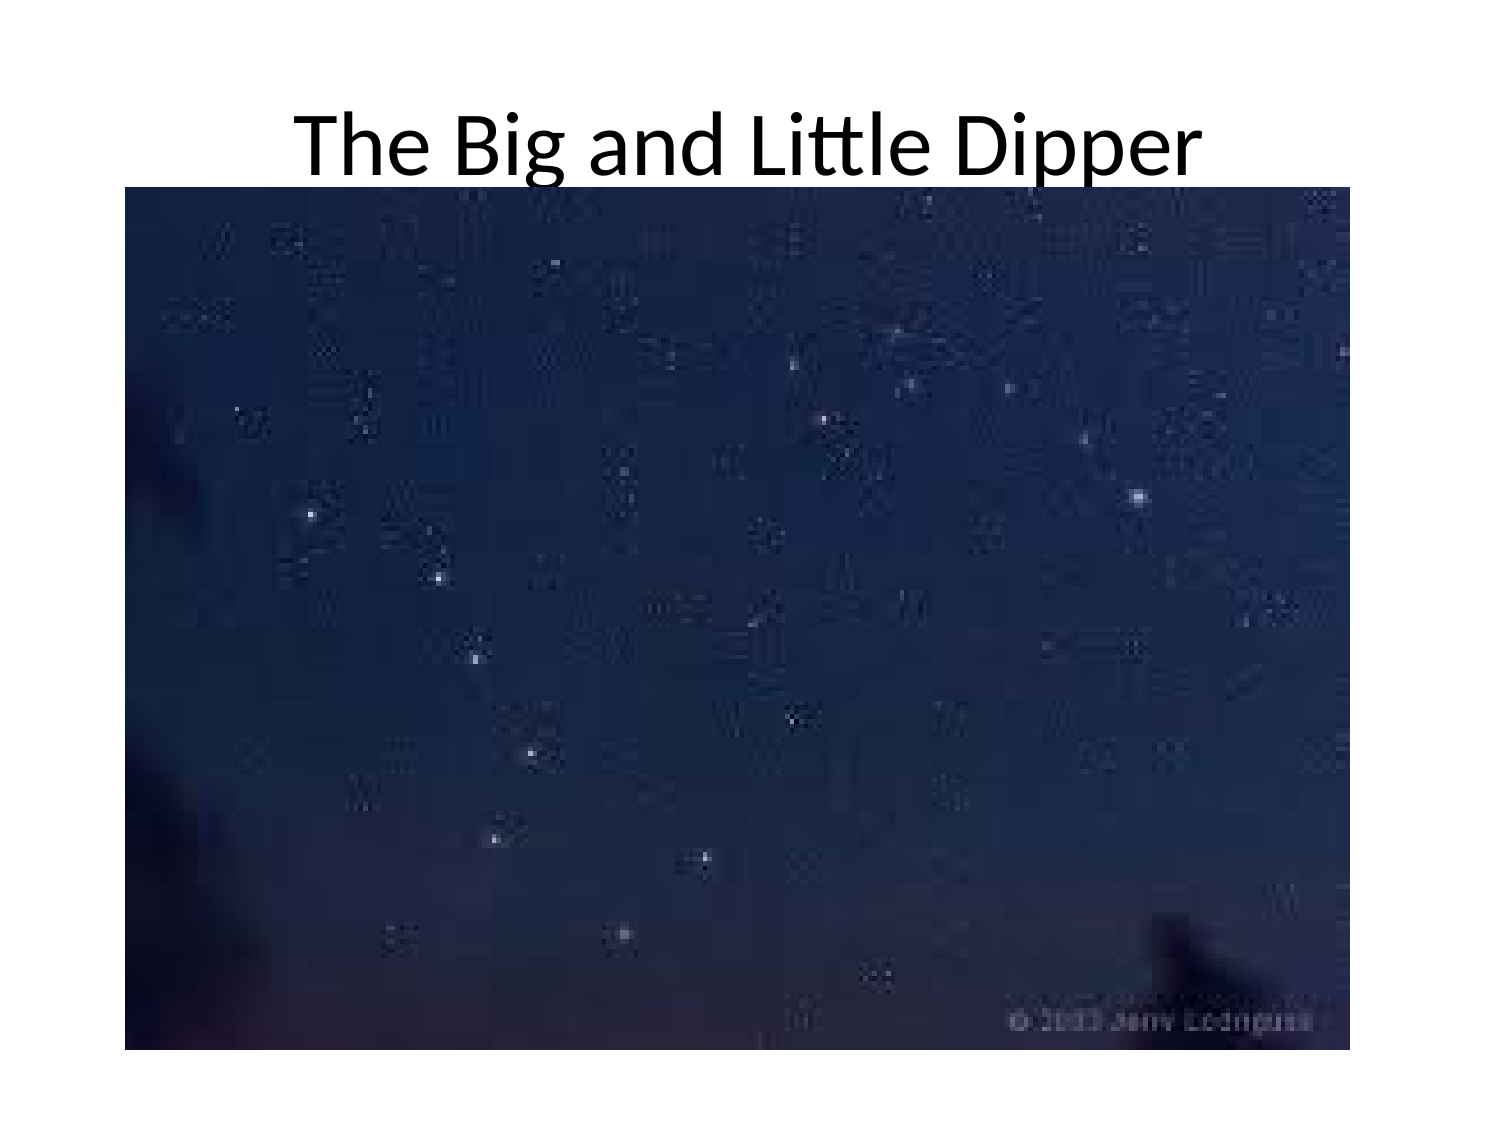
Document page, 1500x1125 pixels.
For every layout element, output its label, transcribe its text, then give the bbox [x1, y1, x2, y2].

title The Big and Little Dipper [75, 45, 1425, 233]
picture [124, 187, 1351, 1051]
